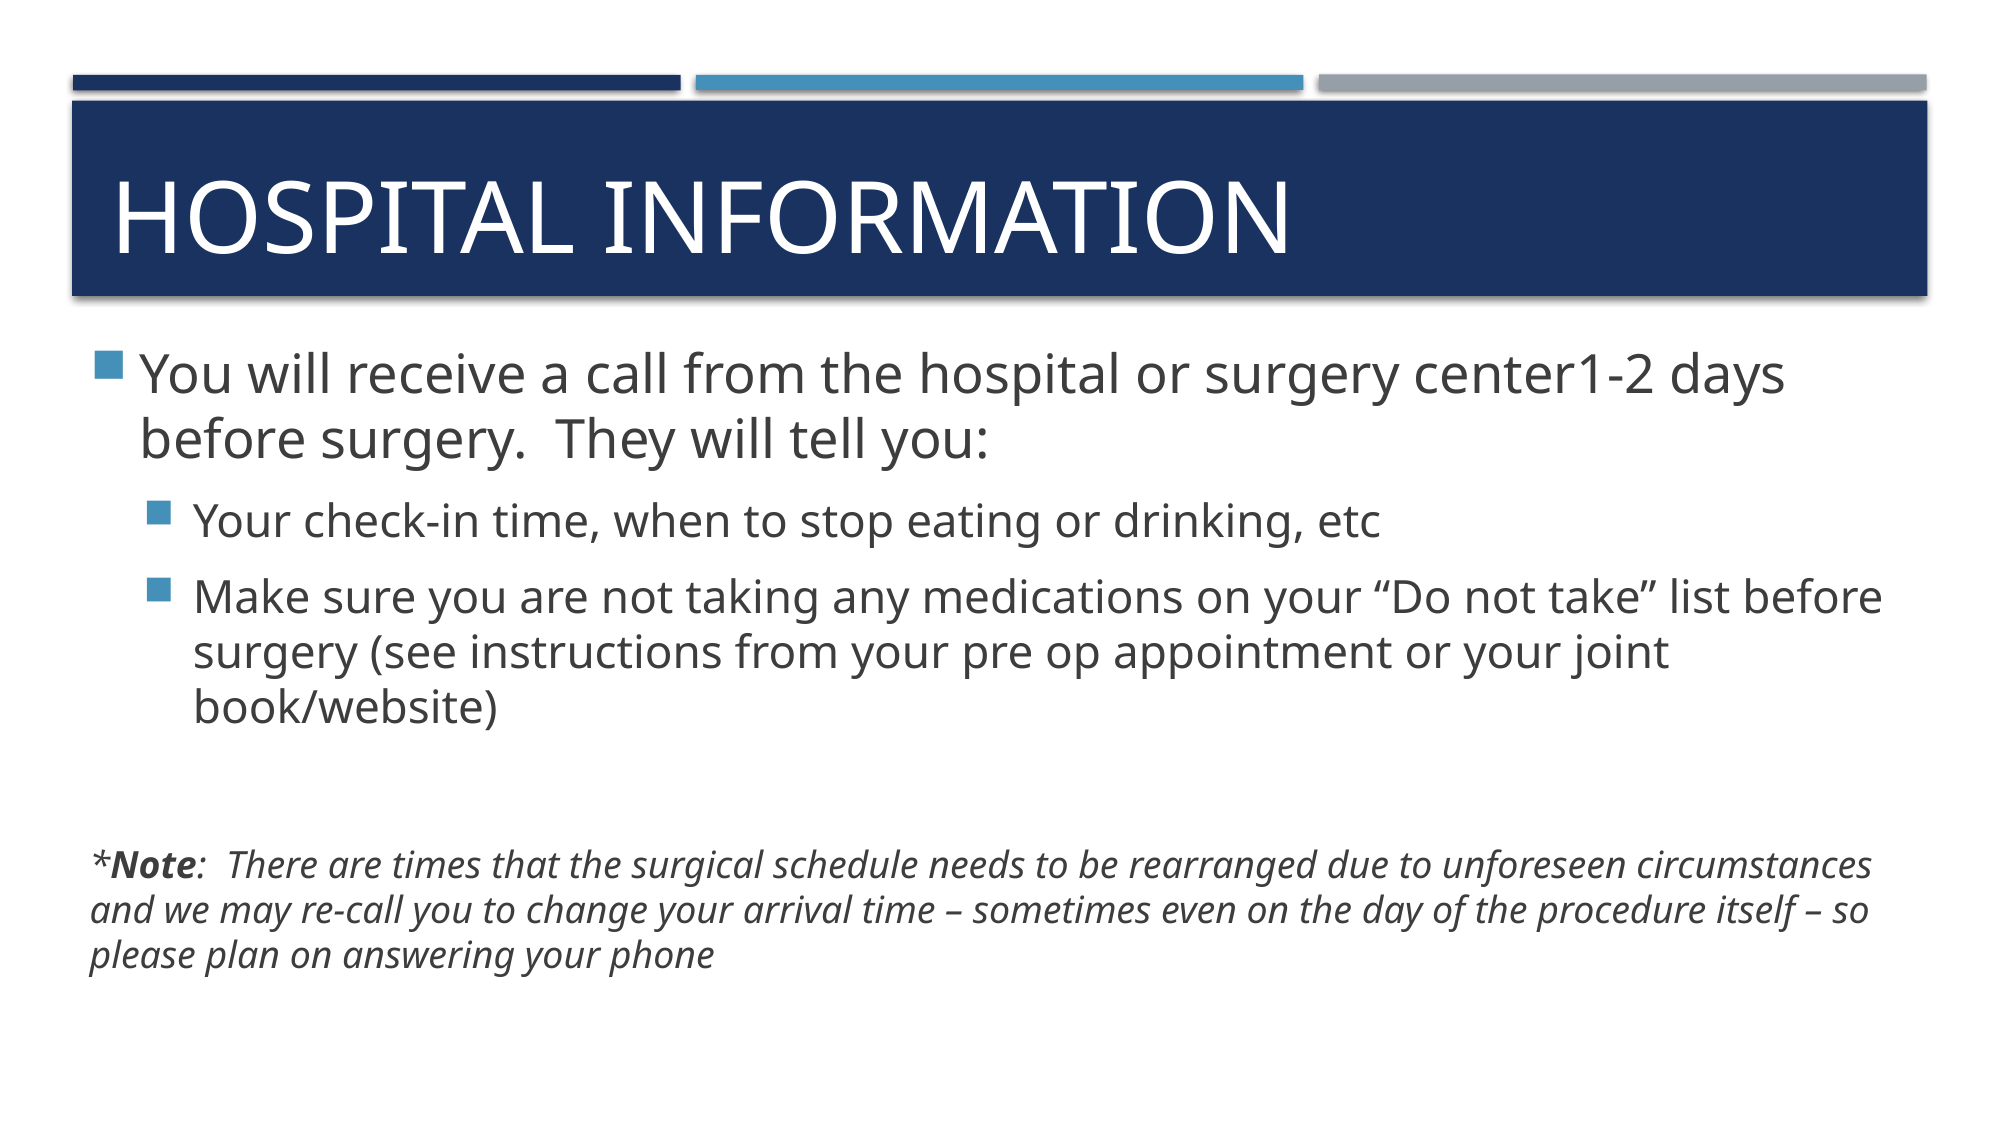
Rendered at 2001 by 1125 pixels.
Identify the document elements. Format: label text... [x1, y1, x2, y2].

title Hospital information [95, 115, 1905, 282]
list You will receive a call from the hospital or surgery center1-2 days before surgery. They will tell you: Your check-in time, when to stop eating or drinking, etc Make sure you are not taking any medications on your “Do not take” list before surgery (see instructions from your pre op appointment or your joint book/website) *Note: There are times that the surgical schedule needs to be rearranged due to unforeseen circumstances and we may re-call you to change your arrival time – sometimes even on the day of the procedure itself – so please plan on answering your phone [74, 332, 1905, 1068]
